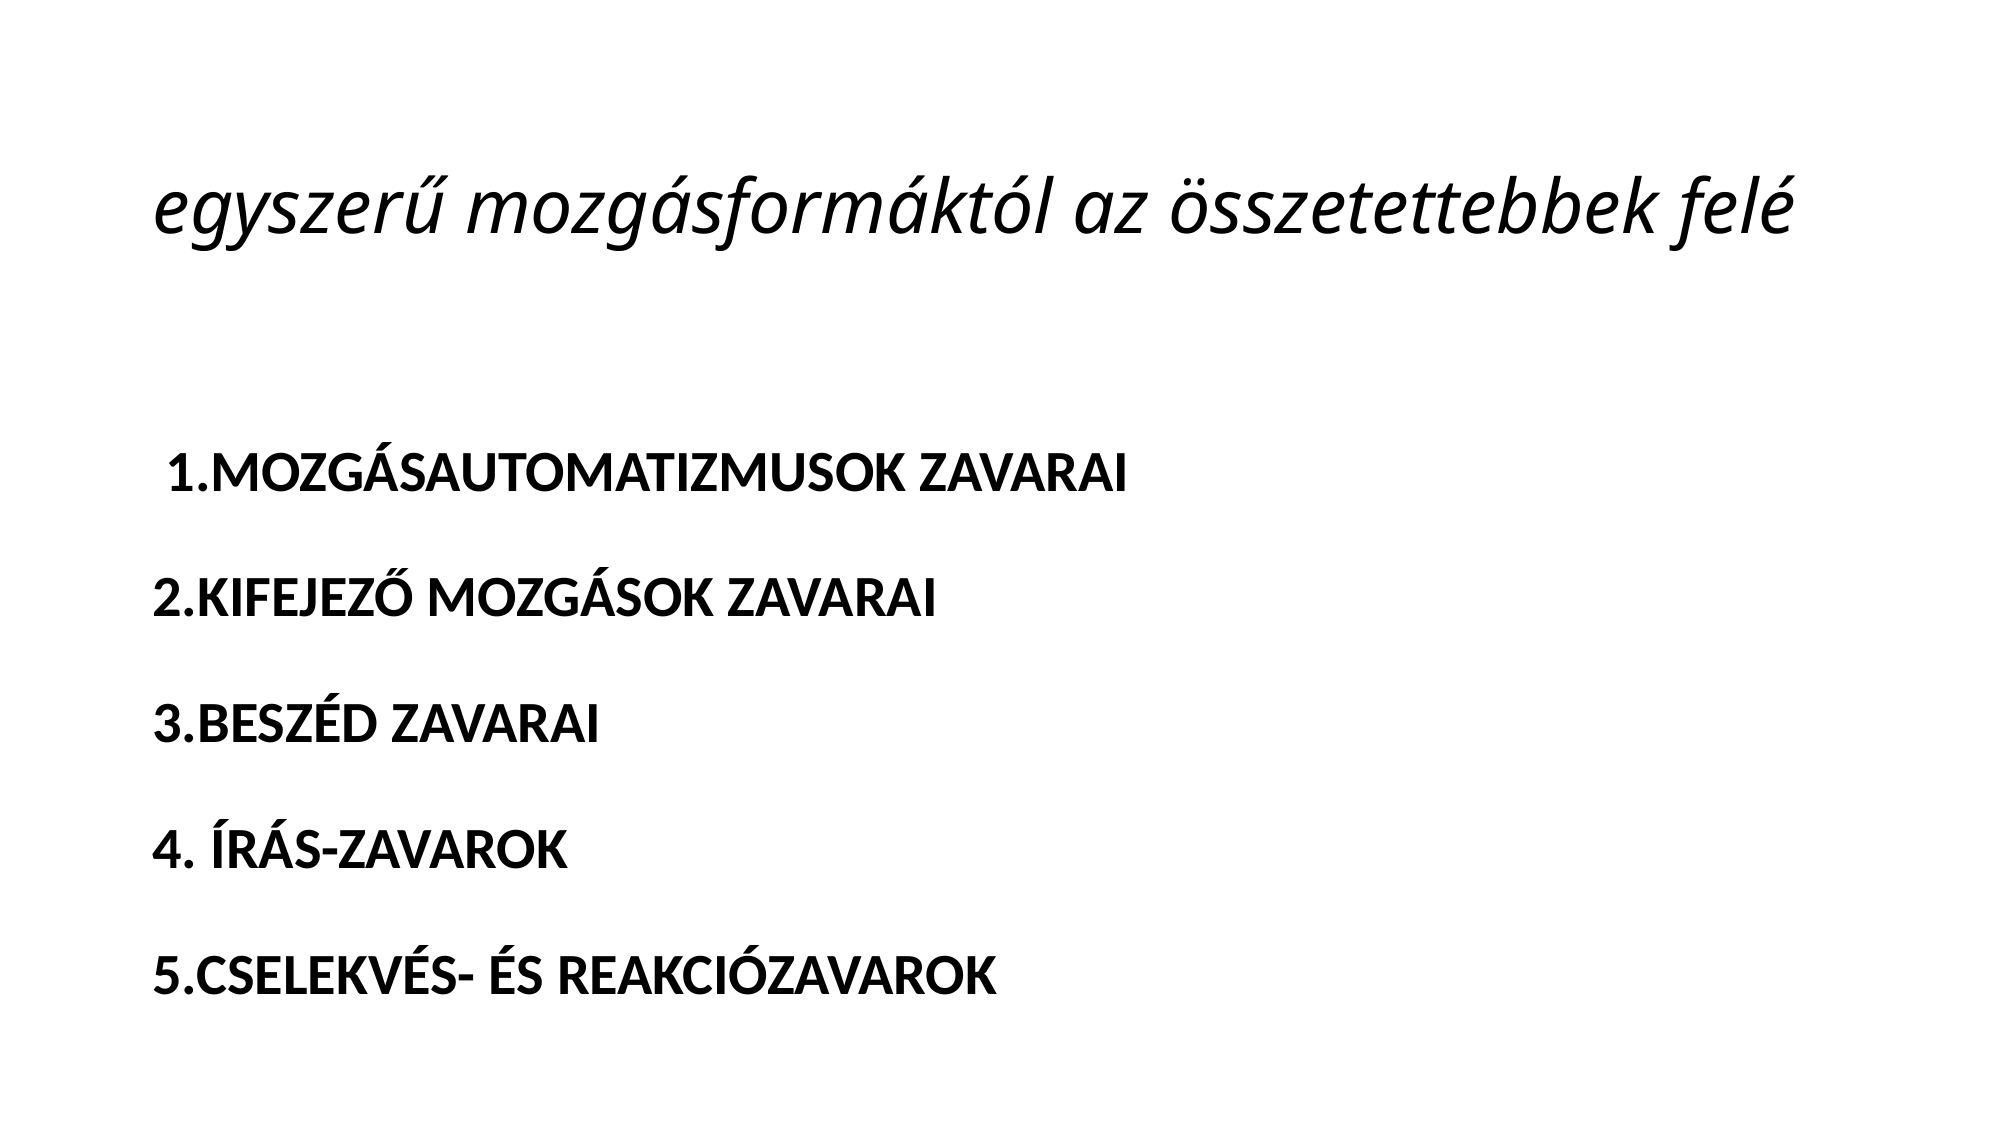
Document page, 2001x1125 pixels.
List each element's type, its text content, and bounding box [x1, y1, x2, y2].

title egyszerű mozgásformáktól az összetettebbek felé [137, 59, 1863, 278]
list 1.MOZGÁSAUTOMATIZMUSOK ZAVARAI 2.KIFEJEZŐ MOZGÁSOK ZAVARAI 3.BESZÉD ZAVARAI 4. ÍRÁS-ZAVAROK 5.CSELEKVÉS- ÉS REAKCIÓZAVAROK [137, 299, 1863, 1014]
